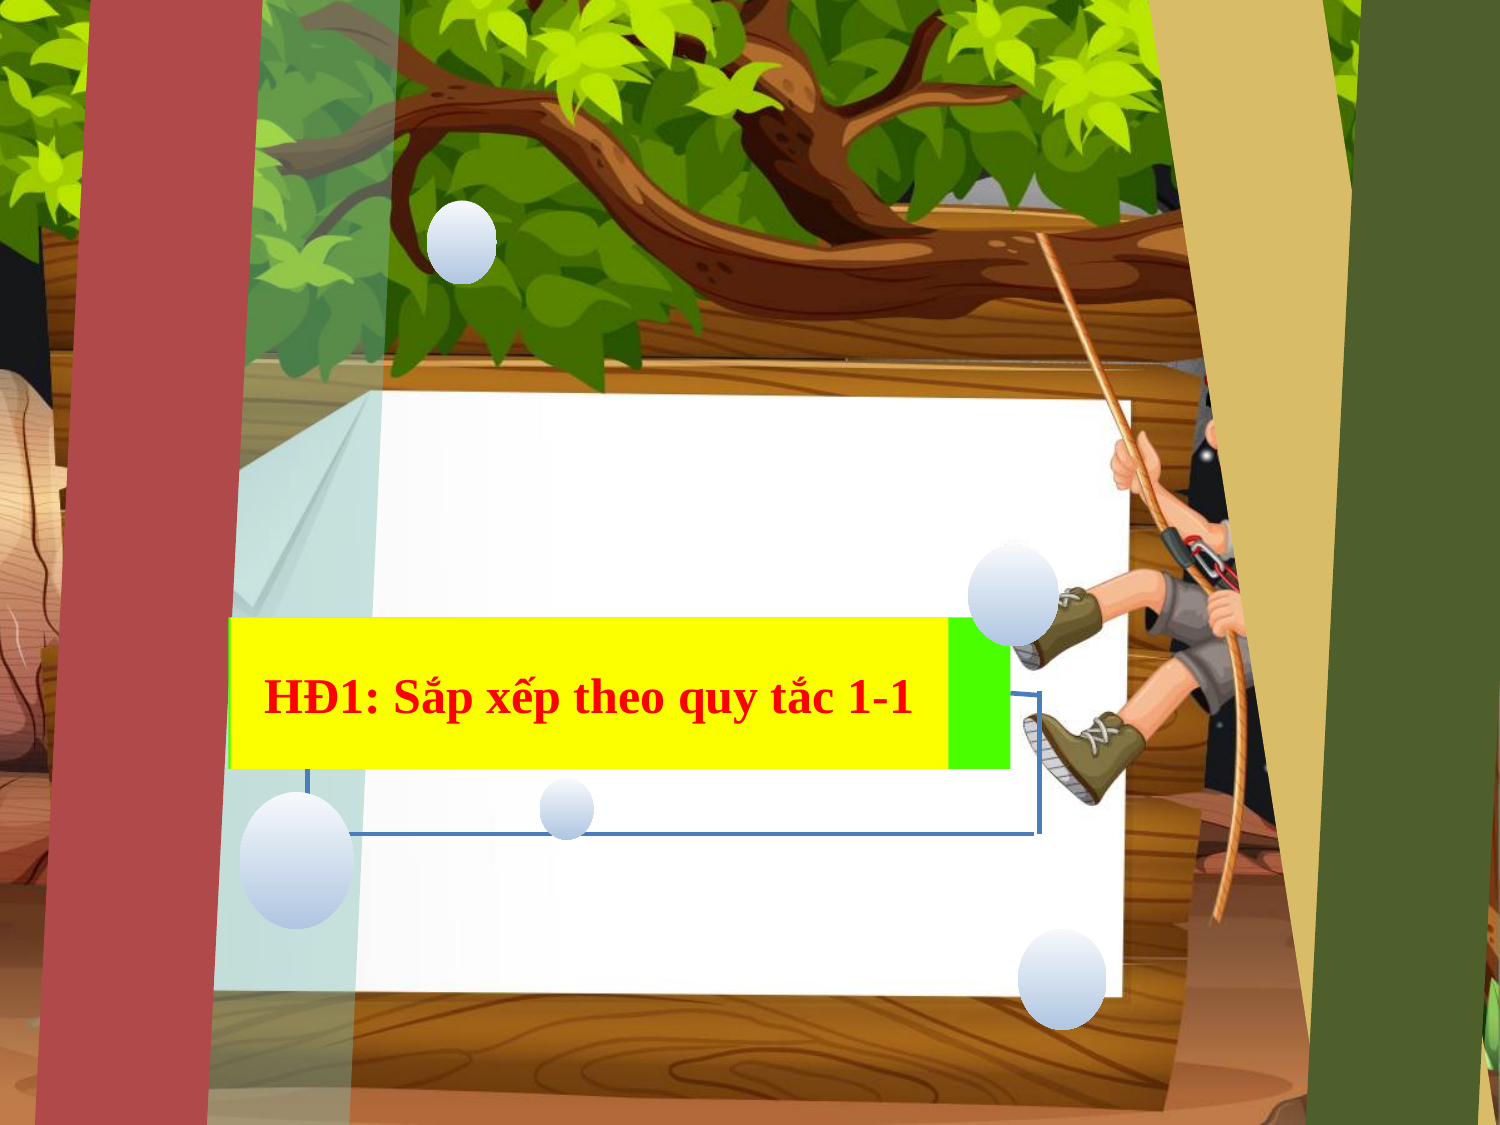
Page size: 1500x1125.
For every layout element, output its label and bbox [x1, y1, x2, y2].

text_box [1010, 692, 1038, 696]
picture [0, 0, 1500, 1125]
